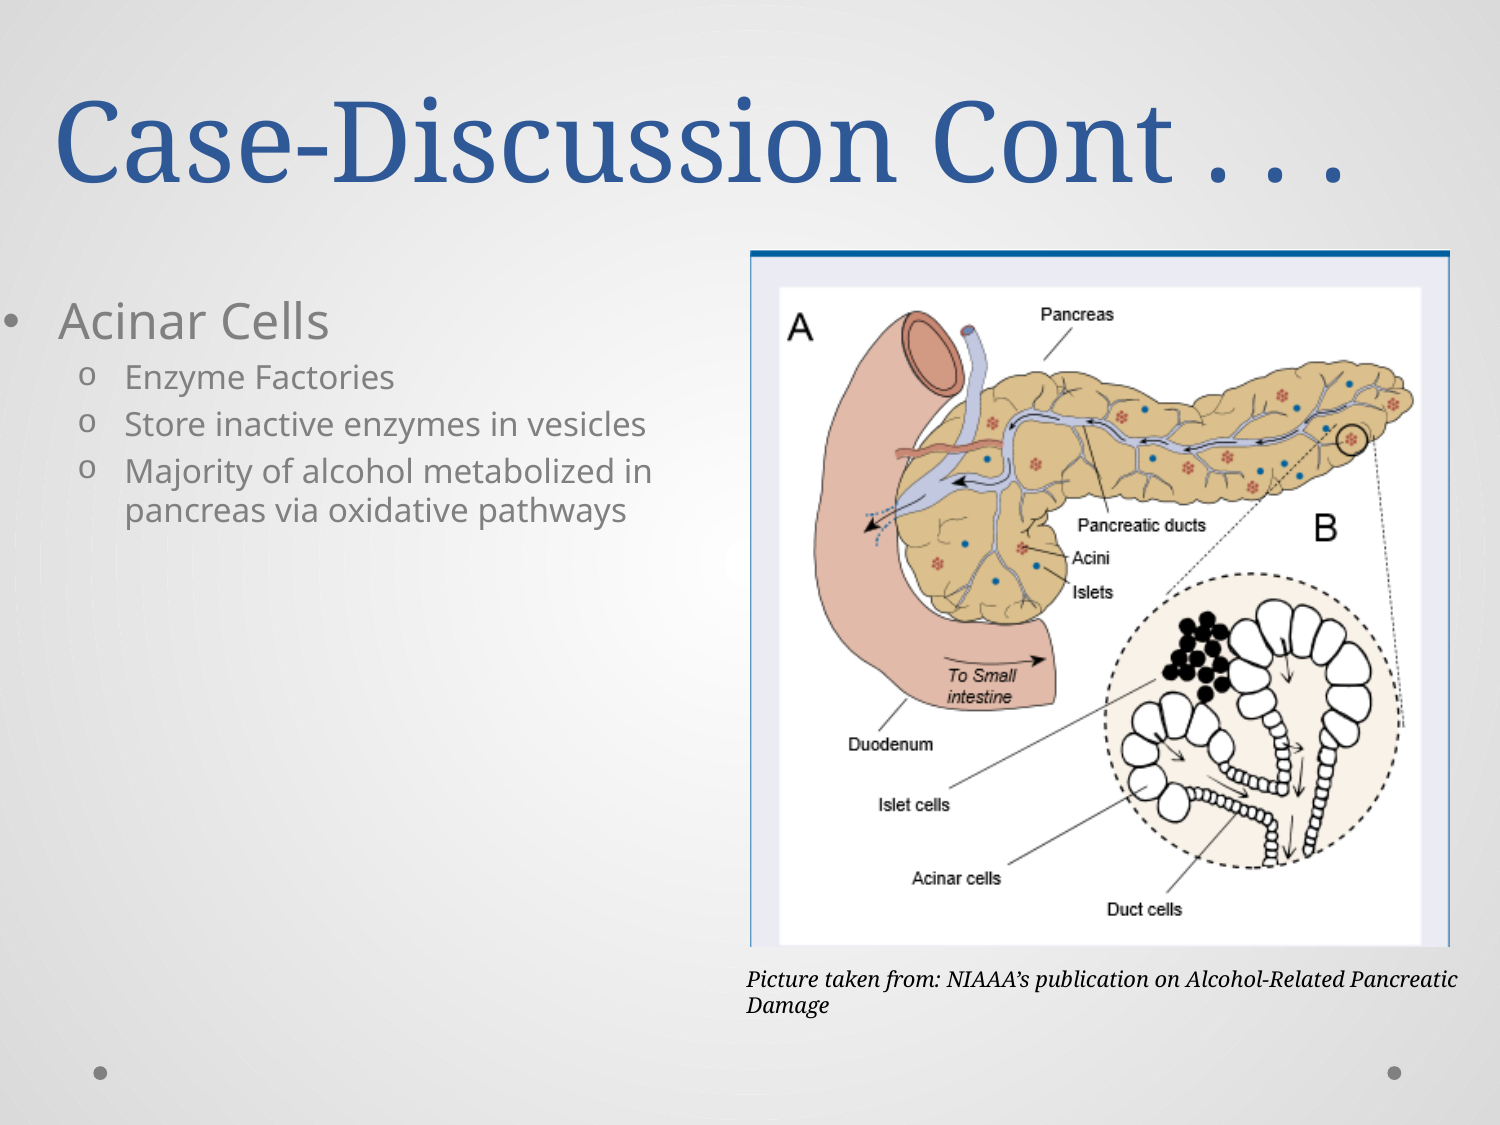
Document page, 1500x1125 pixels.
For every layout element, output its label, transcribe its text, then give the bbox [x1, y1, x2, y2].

text_box Picture taken from: NIAAA’s publication on Alcohol-Related Pancreatic Damage [731, 958, 1500, 1026]
picture [749, 249, 1451, 947]
title Case-Discussion Cont . . . [37, 24, 1388, 213]
list Acinar Cells Enzyme Factories Store inactive enzymes in vesicles Majority of alcohol metabolized in pancreas via oxidative pathways [0, 282, 744, 638]
